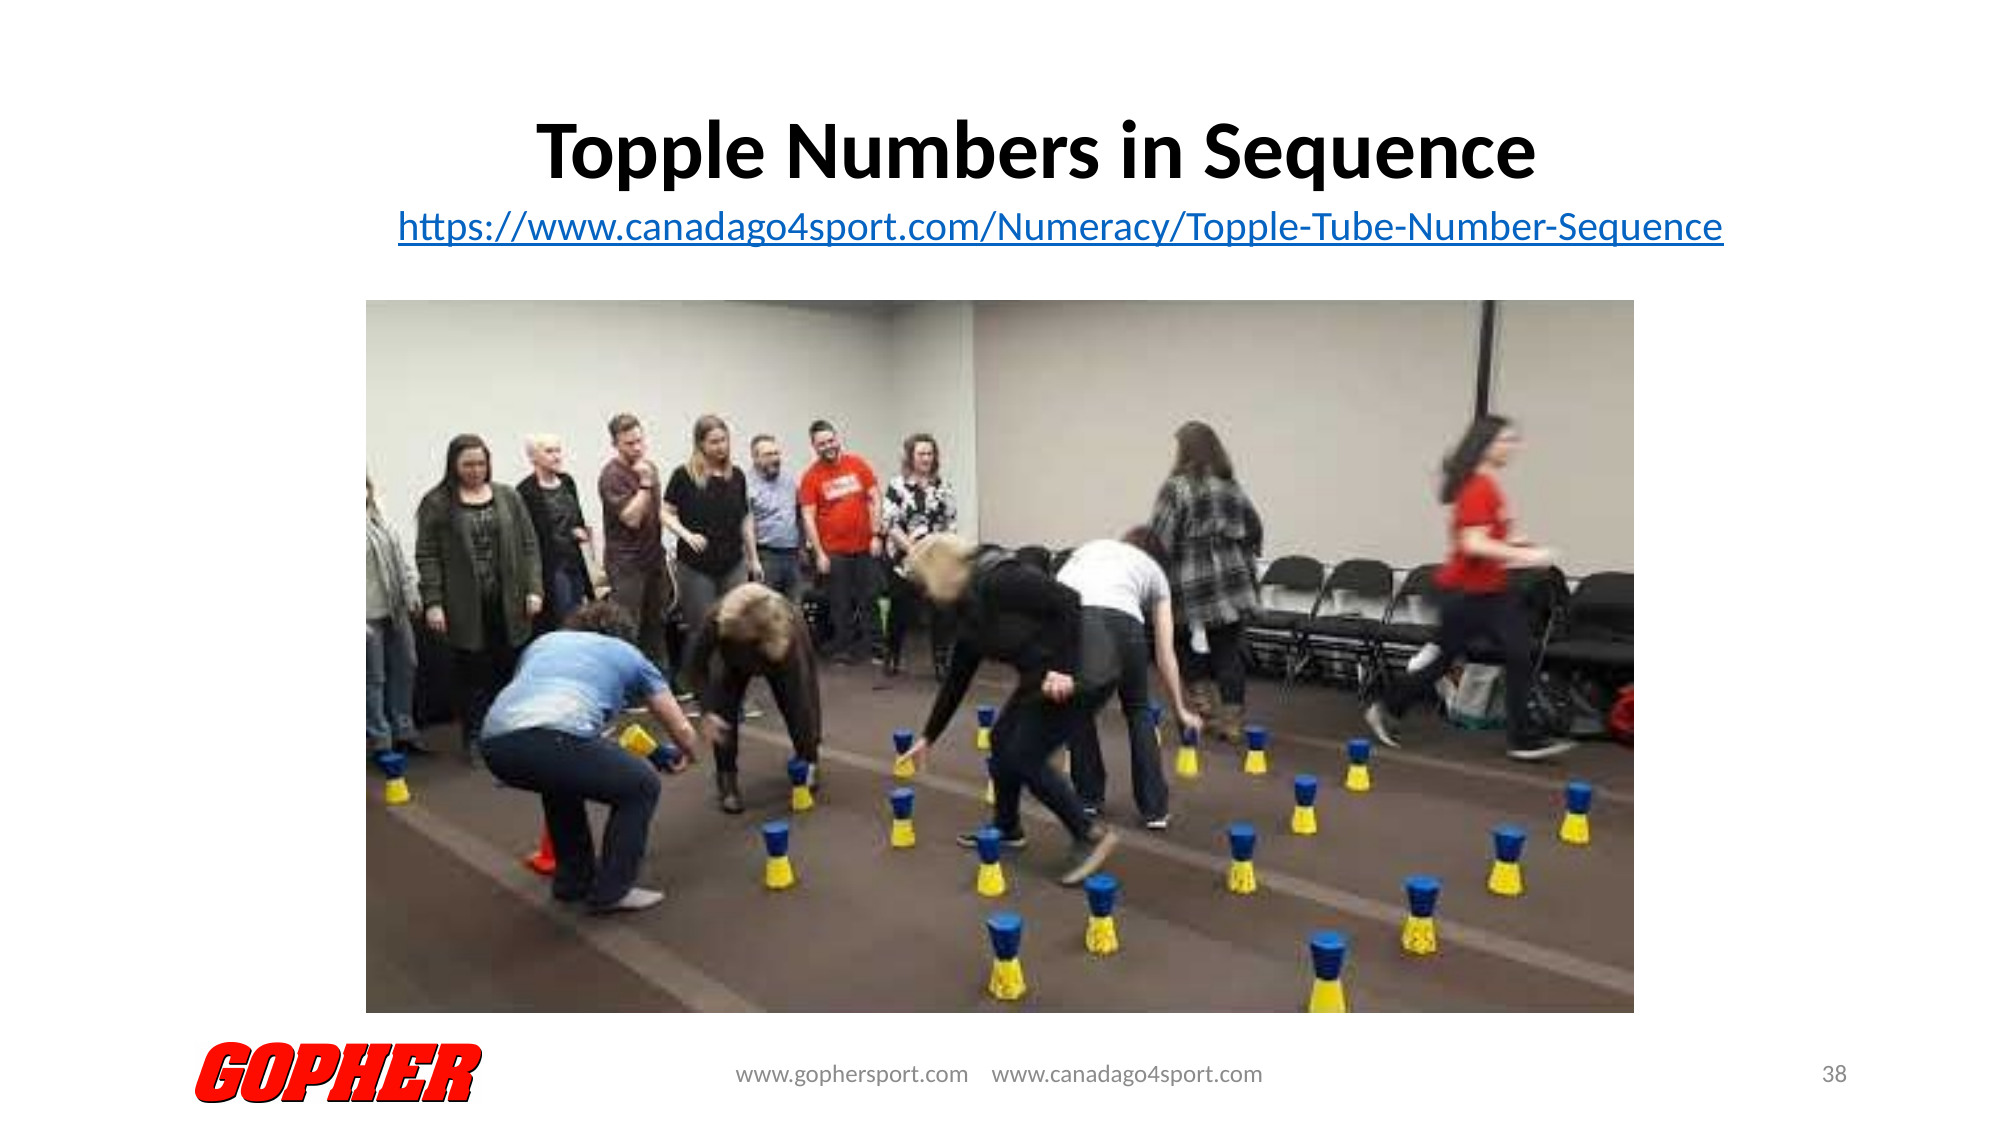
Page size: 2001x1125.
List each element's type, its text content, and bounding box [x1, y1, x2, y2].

title Topple Numbers in Sequence https://www.canadago4sport.com/Numeracy/Topple-Tube-Number-Sequence [137, 59, 1863, 278]
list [365, 299, 1635, 1014]
footer www.gophersport.com www.canadago4sport.com [662, 1042, 1338, 1103]
picture [195, 1042, 482, 1103]
slide_number 38 [1412, 1042, 1863, 1103]
